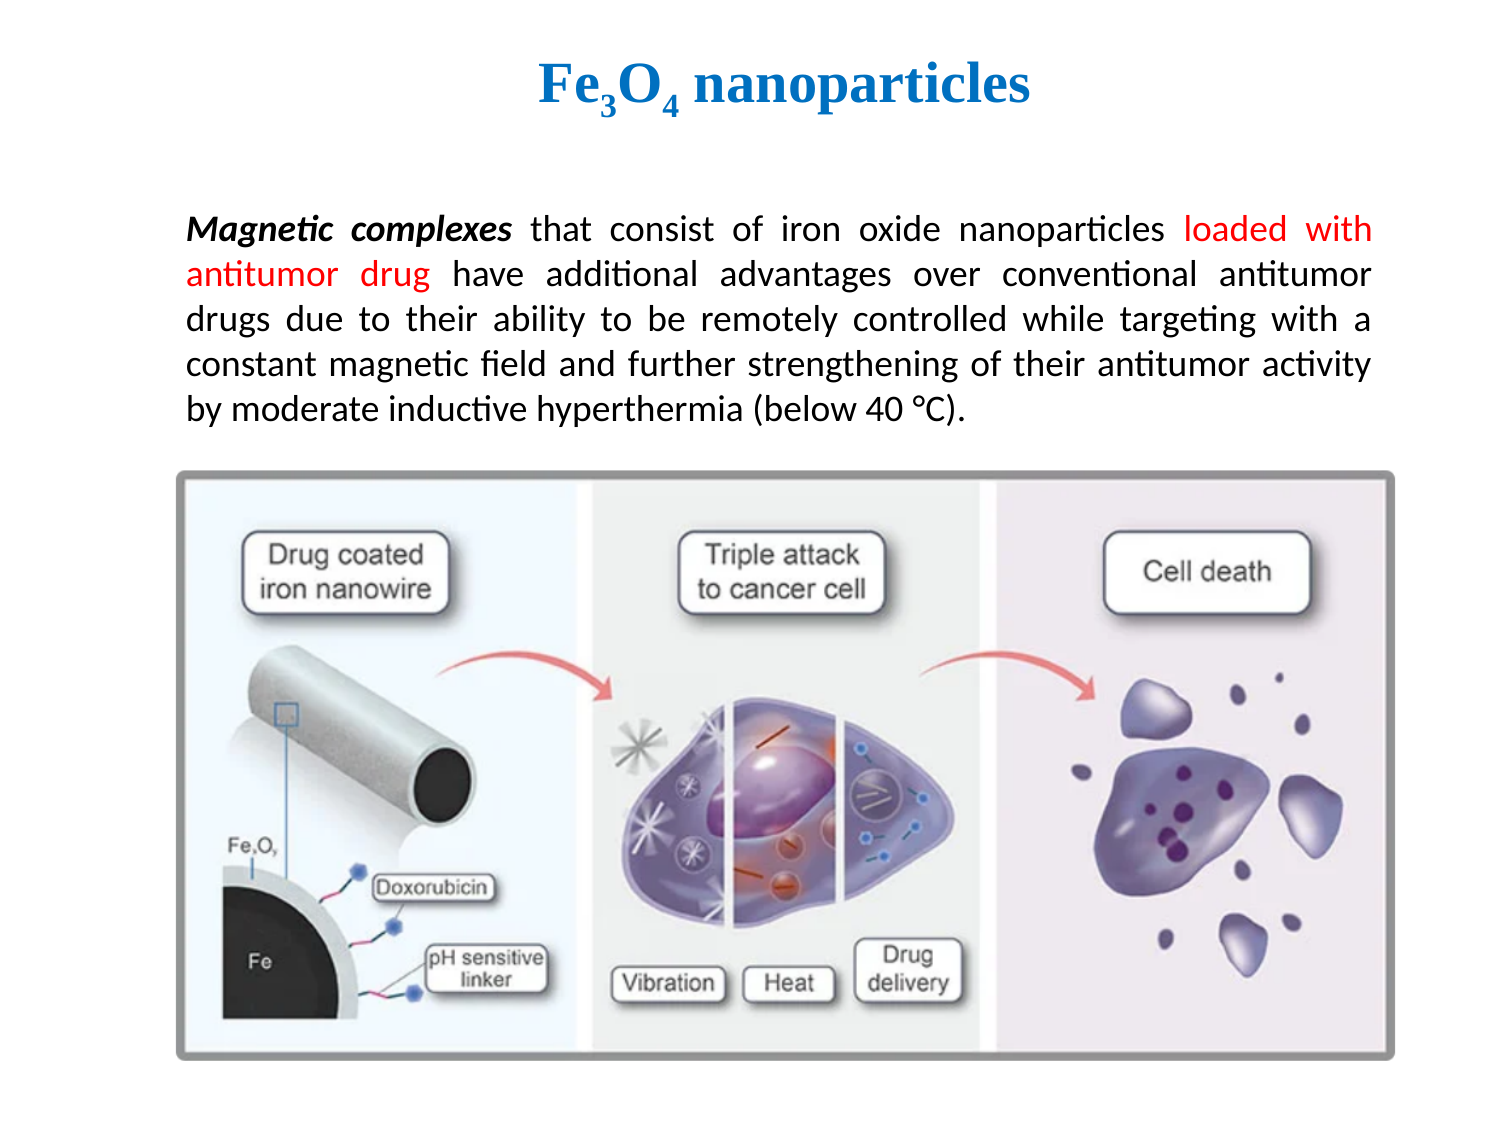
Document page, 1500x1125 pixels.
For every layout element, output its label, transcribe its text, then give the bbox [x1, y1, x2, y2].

title Fe3O4 nanoparticles [147, 19, 1423, 149]
picture [164, 455, 1406, 1073]
text_box Magnetic complexes that consist of iron oxide nanoparticles loaded with antitumor drug have additional advantages over conventional antitumor drugs due to their ability to be remotely controlled while targeting with a constant magnetic field and further strengthening of their antitumor activity by moderate inductive hyperthermia (below 40 °C). [171, 196, 1388, 454]
